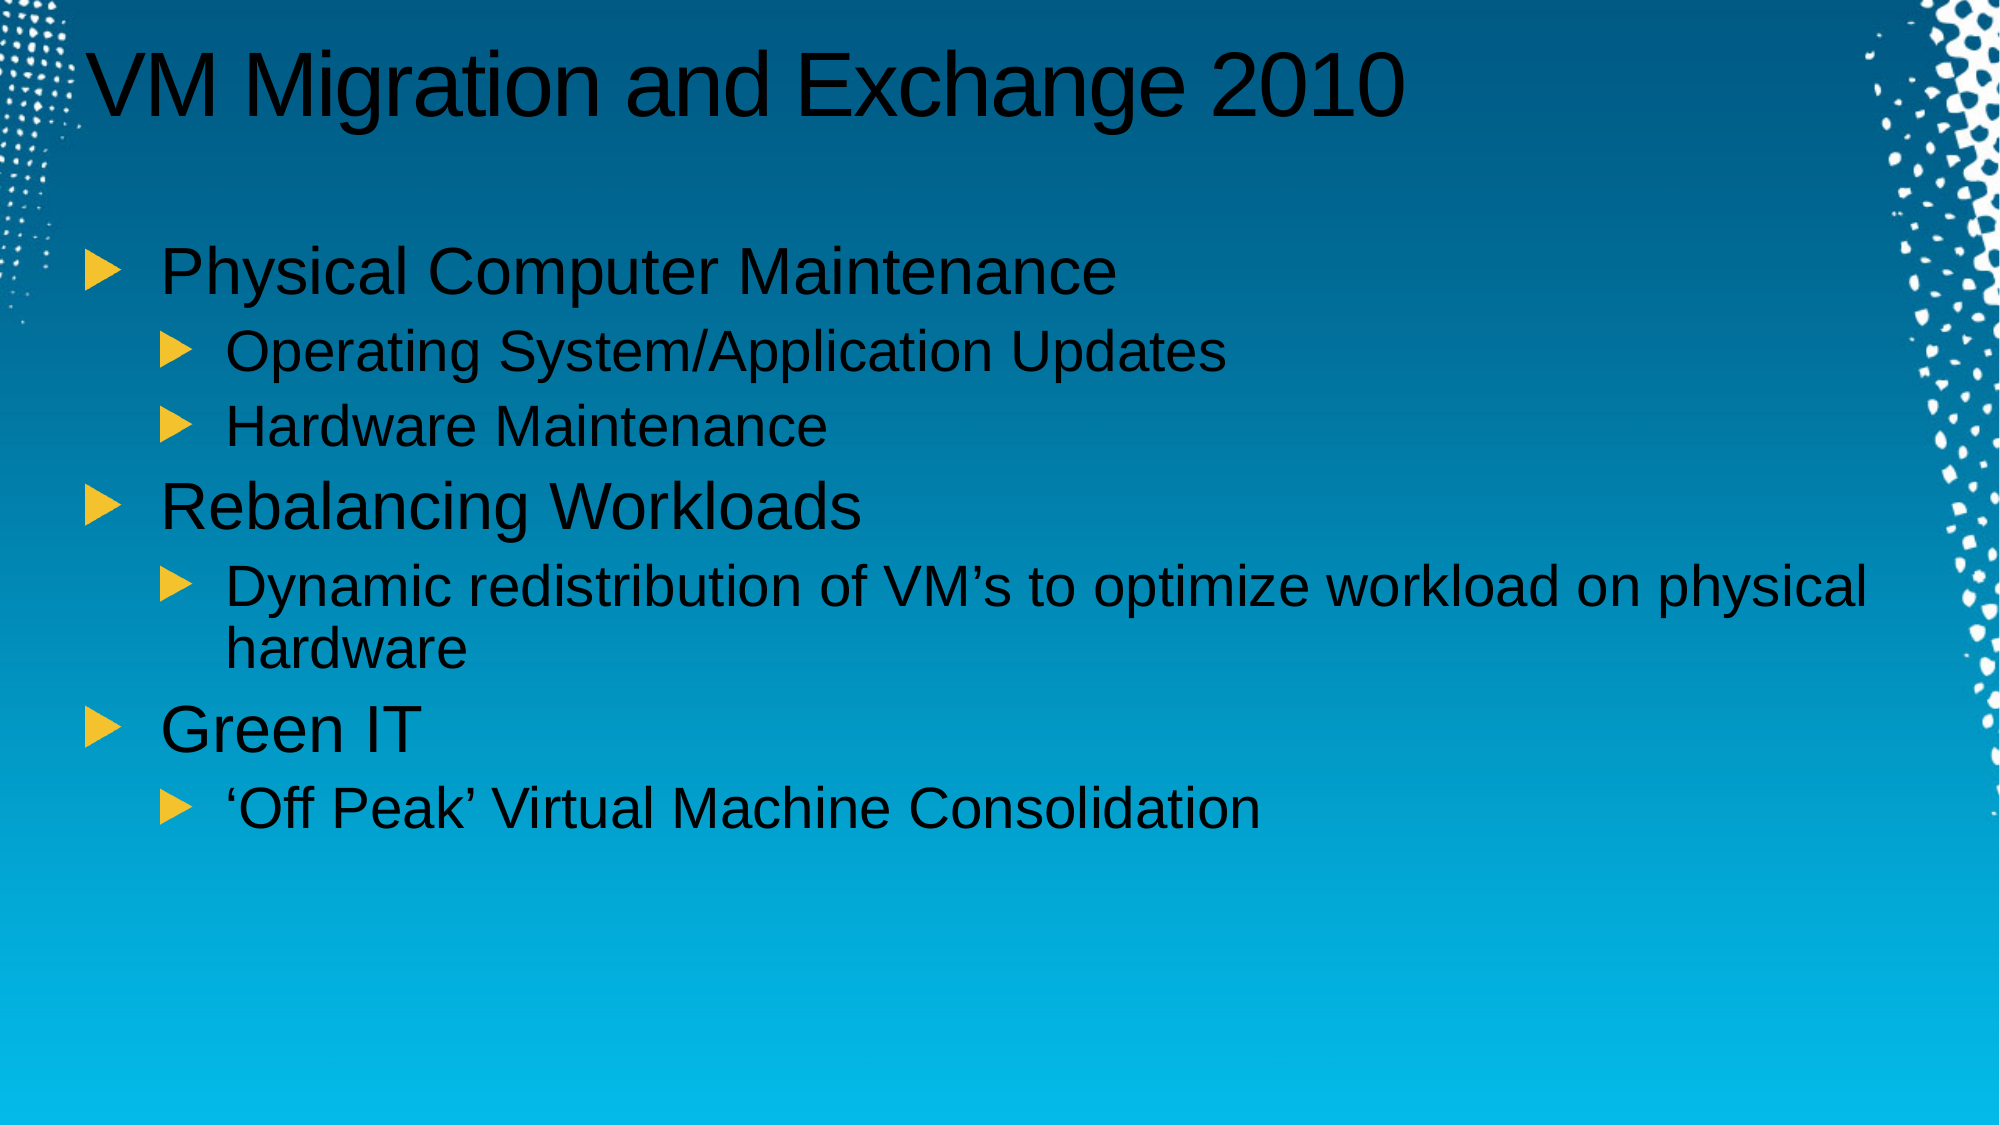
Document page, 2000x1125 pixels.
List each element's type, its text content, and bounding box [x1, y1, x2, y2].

picture [56, 47, 64, 55]
picture [886, 567, 919, 605]
picture [301, 576, 305, 605]
picture [1926, 344, 1939, 358]
picture [34, 101, 43, 111]
picture [832, 798, 836, 827]
picture [492, 576, 517, 605]
picture [1953, 301, 1962, 312]
picture [724, 798, 751, 827]
picture [741, 576, 766, 605]
picture [43, 42, 49, 53]
picture [1955, 246, 1965, 256]
picture [1946, 155, 1961, 167]
picture [681, 576, 693, 605]
picture [366, 576, 370, 605]
picture [230, 627, 234, 667]
picture [427, 576, 449, 605]
picture [28, 42, 36, 53]
picture [1925, 87, 1941, 99]
picture [928, 567, 965, 605]
picture [1695, 566, 1699, 605]
picture [33, 0, 42, 10]
picture [1970, 426, 1980, 436]
picture [1892, 212, 1902, 216]
picture [1950, 359, 1960, 366]
picture [1625, 576, 1636, 605]
picture [29, 27, 38, 38]
picture [262, 638, 289, 667]
picture [218, 718, 222, 751]
picture [823, 576, 848, 605]
picture [843, 798, 854, 827]
picture [1282, 576, 1307, 605]
picture [1202, 576, 1214, 605]
picture [1935, 431, 1946, 449]
picture [295, 638, 299, 667]
picture [1991, 637, 2000, 652]
picture [1921, 0, 1934, 8]
picture [18, 0, 29, 6]
picture [543, 566, 547, 605]
picture [1234, 798, 1238, 827]
picture [1993, 321, 2000, 339]
picture [1930, 291, 1941, 297]
picture [699, 576, 703, 605]
picture [987, 798, 991, 827]
picture [600, 798, 604, 827]
picture [597, 570, 609, 605]
picture [1499, 576, 1526, 605]
picture [1922, 200, 1934, 207]
picture [16, 22, 23, 34]
picture [1919, 367, 1930, 378]
picture [1030, 570, 1042, 605]
picture [1983, 404, 1992, 414]
picture [333, 576, 360, 605]
picture [0, 24, 9, 33]
picture [1980, 460, 1987, 469]
picture [42, 31, 53, 39]
picture [1929, 27, 1945, 45]
picture [863, 798, 888, 827]
picture [0, 155, 5, 163]
picture [440, 638, 465, 667]
picture [710, 570, 722, 605]
picture [406, 798, 433, 827]
picture [775, 576, 779, 605]
picture [1245, 798, 1256, 827]
picture [677, 789, 714, 827]
picture [1372, 576, 1397, 605]
picture [987, 576, 1009, 605]
picture [86, 707, 119, 746]
picture [1551, 566, 1555, 605]
picture [374, 798, 399, 827]
picture [756, 798, 778, 827]
picture [1192, 576, 1196, 605]
picture [30, 14, 40, 23]
picture [275, 717, 304, 751]
picture [1963, 335, 1972, 344]
picture [385, 707, 420, 751]
picture [1984, 349, 1992, 357]
picture [38, 74, 47, 80]
picture [1755, 576, 1777, 605]
picture [314, 718, 318, 751]
picture [1925, 141, 1935, 155]
picture [1425, 566, 1446, 605]
picture [1914, 308, 1929, 326]
picture [648, 566, 653, 605]
picture [1349, 576, 1366, 605]
picture [1960, 392, 1970, 403]
picture [1220, 576, 1231, 605]
picture [1160, 570, 1172, 605]
picture [47, 0, 57, 10]
picture [1097, 576, 1122, 605]
picture [45, 16, 55, 24]
picture [1972, 312, 1985, 322]
picture [1942, 269, 1953, 276]
picture [1955, 557, 1965, 573]
picture [1706, 576, 1717, 605]
picture [6, 97, 12, 105]
picture [161, 332, 190, 366]
picture [1670, 576, 1686, 605]
picture [1990, 492, 2000, 505]
picture [33, 88, 42, 97]
picture [440, 787, 461, 827]
picture [656, 576, 672, 605]
picture [13, 41, 25, 49]
picture [1981, 604, 2000, 620]
picture [1941, 324, 1952, 332]
picture [614, 798, 641, 827]
picture [365, 638, 382, 667]
picture [1973, 368, 1982, 380]
picture [1992, 438, 2000, 448]
picture [394, 576, 405, 605]
picture [1935, 0, 2000, 306]
picture [332, 627, 336, 667]
picture [18, 13, 26, 19]
picture [337, 789, 365, 827]
picture [1252, 576, 1273, 605]
picture [1942, 465, 1958, 483]
picture [1938, 122, 1950, 133]
picture [313, 638, 327, 667]
picture [161, 567, 190, 600]
title VM Migration and Exchange 2010 [85, 37, 1914, 138]
picture [1988, 691, 2000, 709]
picture [312, 576, 323, 605]
picture [165, 707, 206, 751]
picture [1969, 625, 1985, 642]
picture [853, 566, 866, 605]
picture [1915, 109, 1924, 119]
picture [161, 790, 190, 823]
picture [1827, 576, 1854, 605]
picture [16, 143, 21, 151]
picture [1580, 576, 1605, 605]
picture [10, 69, 17, 78]
picture [1130, 576, 1135, 617]
picture [1994, 382, 2000, 391]
picture [1798, 576, 1820, 605]
picture [323, 717, 340, 751]
picture [285, 787, 313, 827]
picture [58, 32, 66, 41]
picture [616, 576, 620, 605]
picture [1920, 257, 1932, 264]
picture [1935, 177, 1945, 189]
picture [1614, 576, 1618, 605]
picture [1963, 278, 1976, 291]
picture [1995, 582, 2000, 595]
picture [238, 717, 267, 751]
picture [786, 787, 790, 827]
picture [1948, 413, 1958, 424]
picture [1935, 379, 1948, 391]
picture [998, 798, 1009, 827]
picture [26, 57, 34, 68]
picture [1932, 235, 1943, 241]
picture [24, 72, 32, 79]
picture [1914, 164, 1923, 177]
picture [1988, 547, 2000, 561]
picture [31, 131, 37, 138]
picture [1968, 481, 1978, 492]
picture [41, 59, 48, 67]
picture [1963, 535, 1977, 550]
picture [11, 55, 21, 64]
picture [55, 62, 62, 69]
picture [1958, 445, 1968, 460]
picture [1979, 657, 1995, 676]
picture [1406, 576, 1410, 605]
picture [344, 638, 365, 667]
picture [1991, 747, 2000, 765]
list Physical Computer Maintenance Operating System/Application Updates Hardware Maintenance Rebalancing Workloads Dynamic redistribution of VM’s to optimize workload on physical hardware Green IT ‘Off Peak’ Virtual Machine Consolidation [85, 237, 1914, 566]
picture [912, 789, 945, 827]
picture [241, 638, 252, 667]
picture [269, 576, 294, 617]
picture [86, 250, 119, 289]
picture [376, 576, 388, 605]
picture [1963, 589, 1976, 607]
picture [1889, 152, 1901, 166]
picture [161, 407, 190, 441]
picture [1957, 187, 1971, 200]
picture [388, 638, 415, 667]
picture [1048, 576, 1073, 605]
picture [54, 76, 60, 83]
picture [1467, 576, 1492, 605]
picture [473, 576, 477, 605]
picture [3, 10, 11, 18]
picture [1169, 792, 1181, 827]
picture [1106, 798, 1120, 827]
picture [582, 798, 594, 827]
picture [1201, 798, 1226, 827]
picture [1139, 798, 1166, 827]
picture [242, 789, 279, 827]
picture [0, 40, 9, 45]
picture [421, 638, 425, 667]
picture [231, 567, 263, 605]
picture [9, 84, 15, 91]
picture [1982, 714, 1993, 729]
picture [1328, 576, 1349, 605]
picture [1048, 798, 1073, 827]
picture [17, 129, 23, 136]
picture [1972, 570, 1986, 583]
picture [547, 798, 551, 827]
picture [1945, 213, 1955, 220]
picture [1914, 274, 1920, 291]
picture [86, 485, 119, 524]
picture [1978, 517, 1987, 527]
picture [1911, 223, 1918, 230]
picture [524, 576, 538, 605]
picture [797, 798, 808, 827]
picture [563, 792, 575, 827]
picture [1138, 576, 1154, 605]
picture [33, 116, 40, 124]
picture [1898, 188, 1912, 198]
picture [1019, 798, 1041, 827]
picture [1974, 683, 1985, 694]
picture [1946, 525, 1956, 533]
picture [1125, 787, 1129, 827]
picture [954, 798, 979, 827]
picture [569, 576, 591, 605]
picture [371, 707, 375, 751]
picture [1532, 576, 1546, 605]
picture [1724, 576, 1749, 617]
picture [1928, 399, 1939, 415]
picture [786, 576, 797, 605]
picture [1662, 576, 1667, 617]
picture [494, 789, 527, 827]
picture [1952, 502, 1967, 516]
